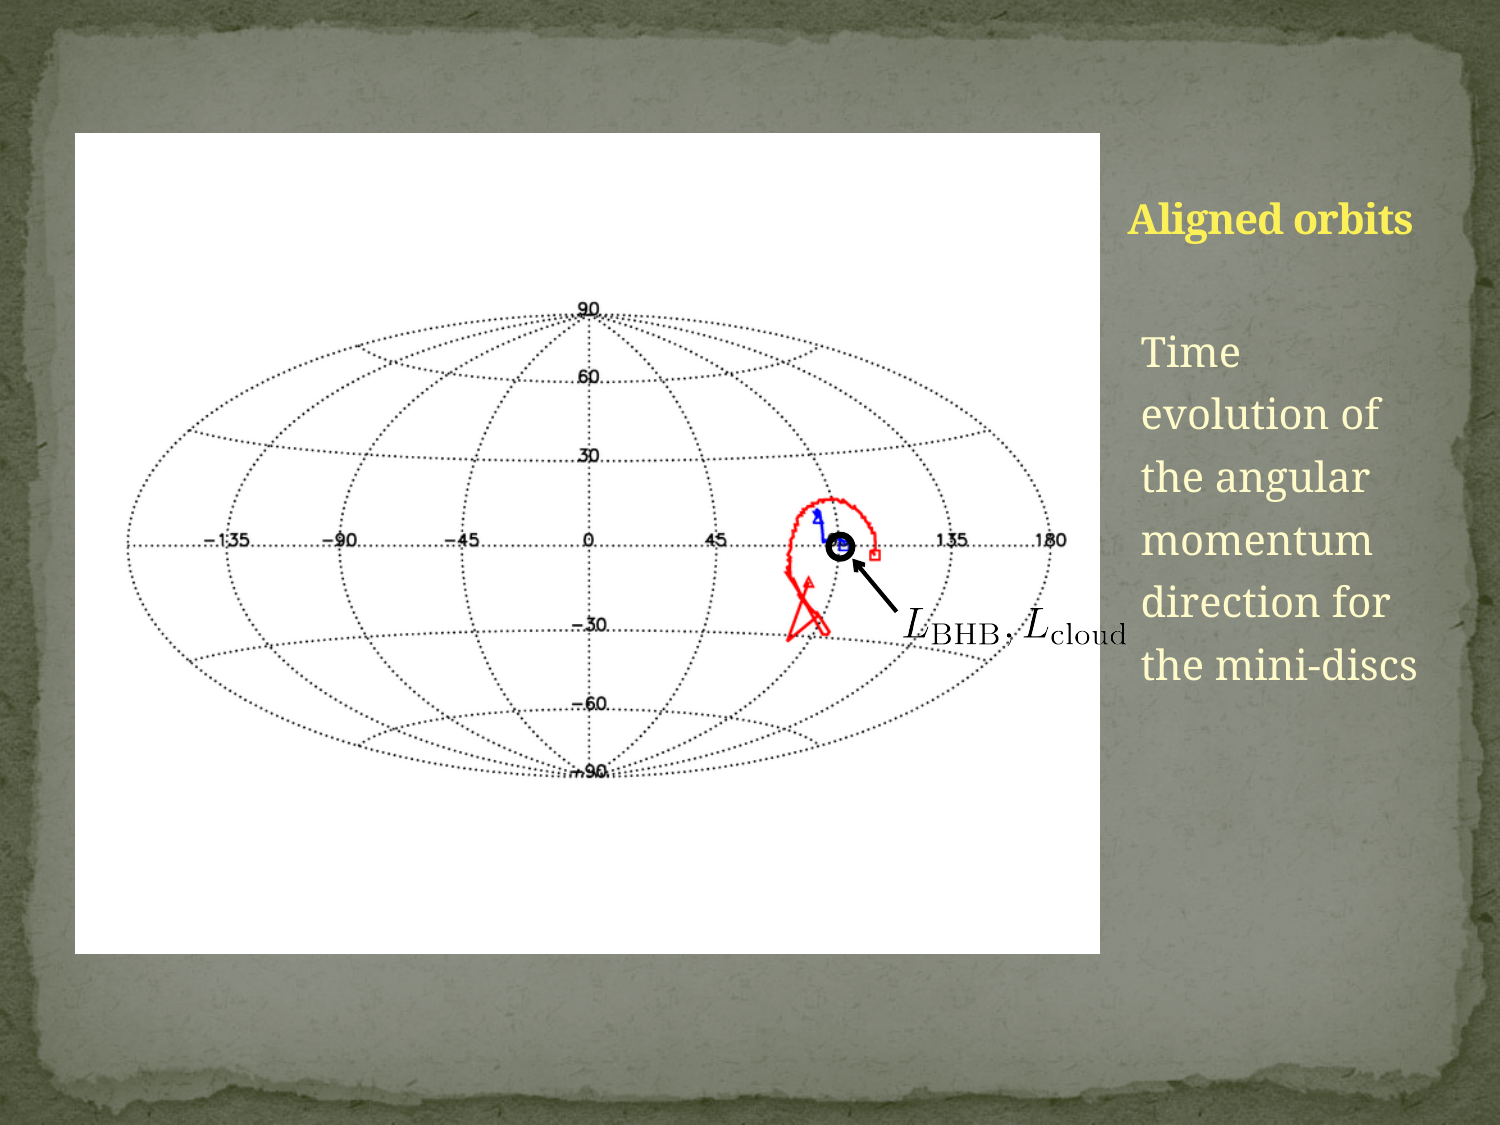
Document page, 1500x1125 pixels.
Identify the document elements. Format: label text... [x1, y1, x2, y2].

title Aligned orbits [1112, 74, 1438, 250]
picture [903, 608, 1126, 646]
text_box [854, 560, 895, 610]
list Time evolution of the angular momentum direction for the mini-discs [1125, 305, 1452, 919]
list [76, 135, 1100, 952]
